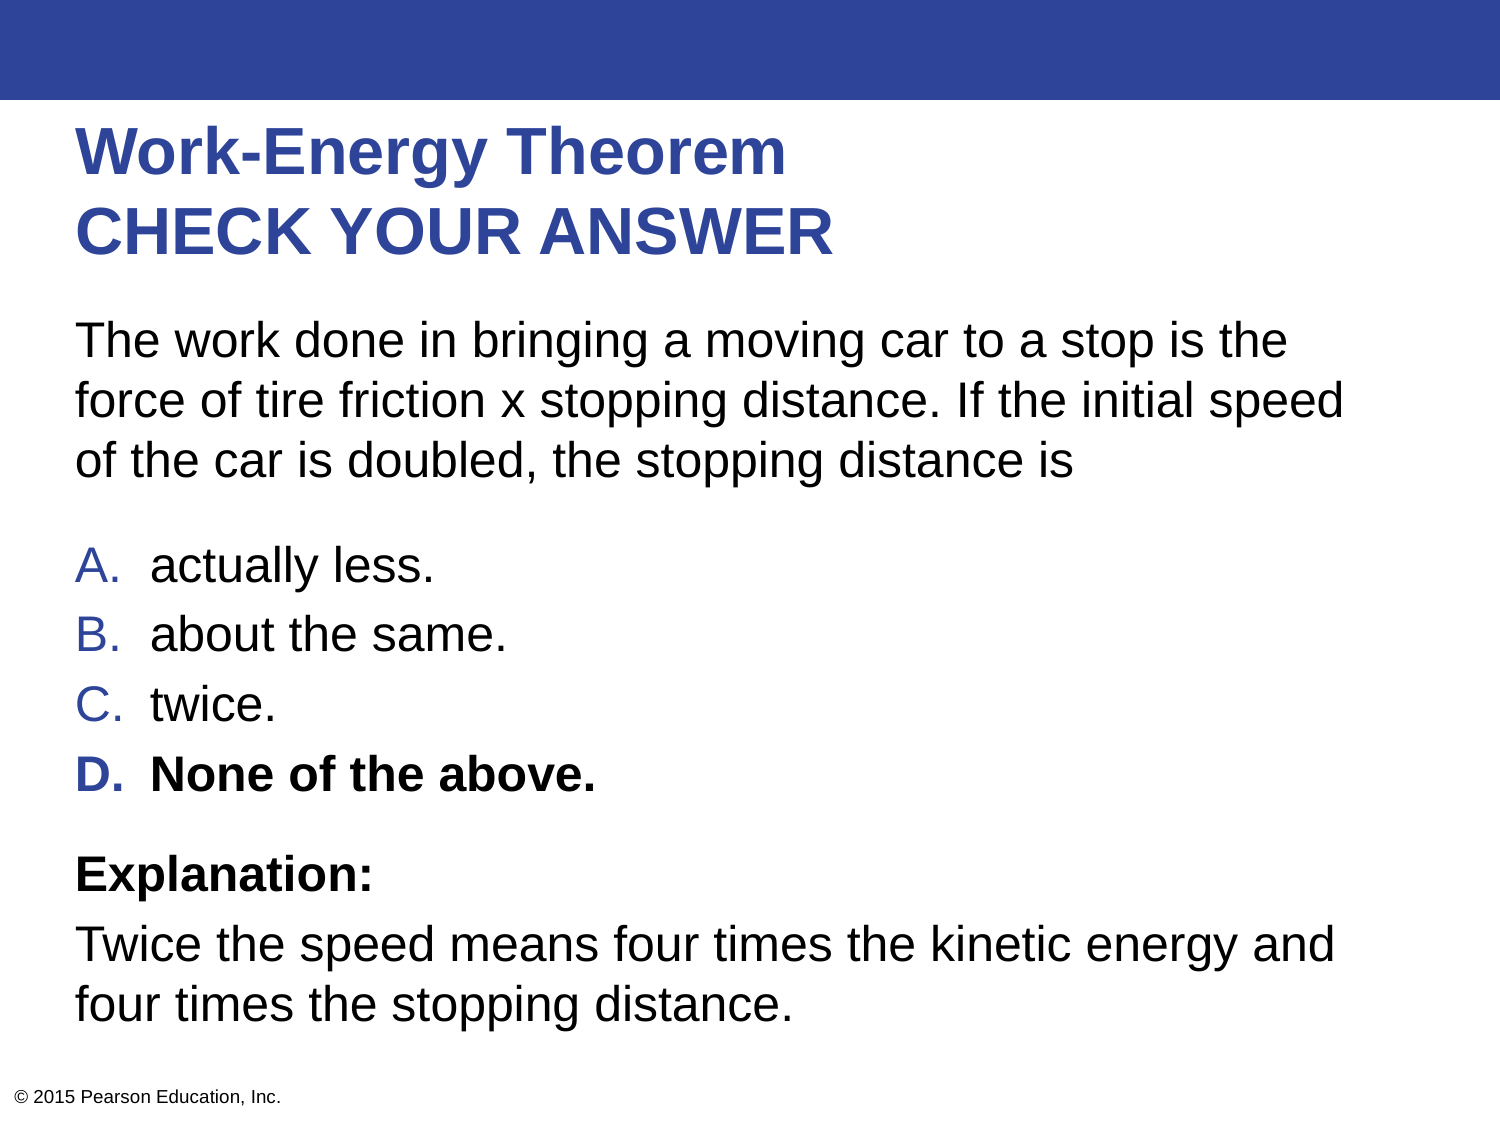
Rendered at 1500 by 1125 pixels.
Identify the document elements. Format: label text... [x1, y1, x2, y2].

footer © 2015 Pearson Education, Inc. [14, 1084, 900, 1115]
title Work-Energy Theorem CHECK YOUR ANSWER [0, 100, 1500, 278]
list The work done in bringing a moving car to a stop is the force of tire friction x stopping distance. If the initial speed of the car is doubled, the stopping distance is actually less. about the same. twice. None of the above. Explanation: Twice the speed means four times the kinetic energy and four times the stopping distance. [59, 299, 1410, 1063]
